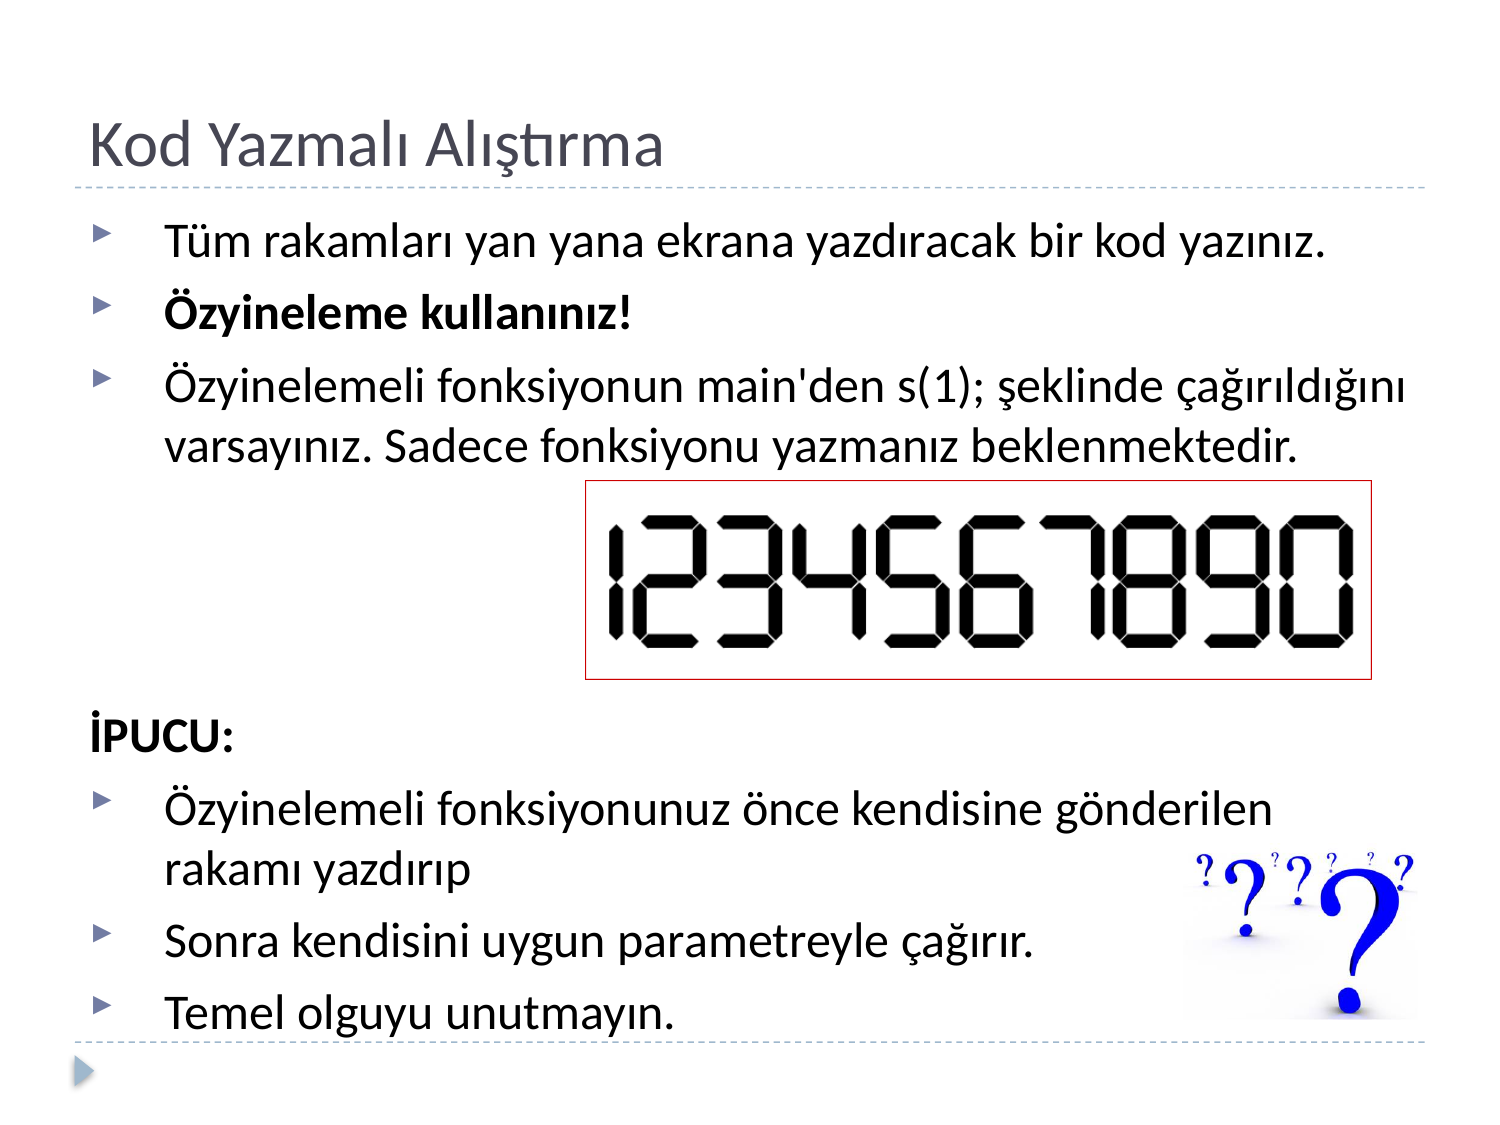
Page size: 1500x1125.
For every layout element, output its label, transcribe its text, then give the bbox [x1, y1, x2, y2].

title Kod Yazmalı Alıştırma [75, 24, 1425, 188]
picture [1183, 843, 1419, 1020]
list Tüm rakamları yan yana ekrana yazdıracak bir kod yazınız. Özyineleme kullanınız! Özyinelemeli fonksiyonun main'den s(1); şeklinde çağırıldığını varsayınız. Sadece fonksiyonu yazmanız beklenmektedir. İPUCU: Özyinelemeli fonksiyonunuz önce kendisine gönderilen rakamı yazdırıp Sonra kendisini uygun parametreyle çağırır. Temel olguyu unutmayın. [75, 200, 1425, 1010]
picture [585, 480, 1372, 680]
